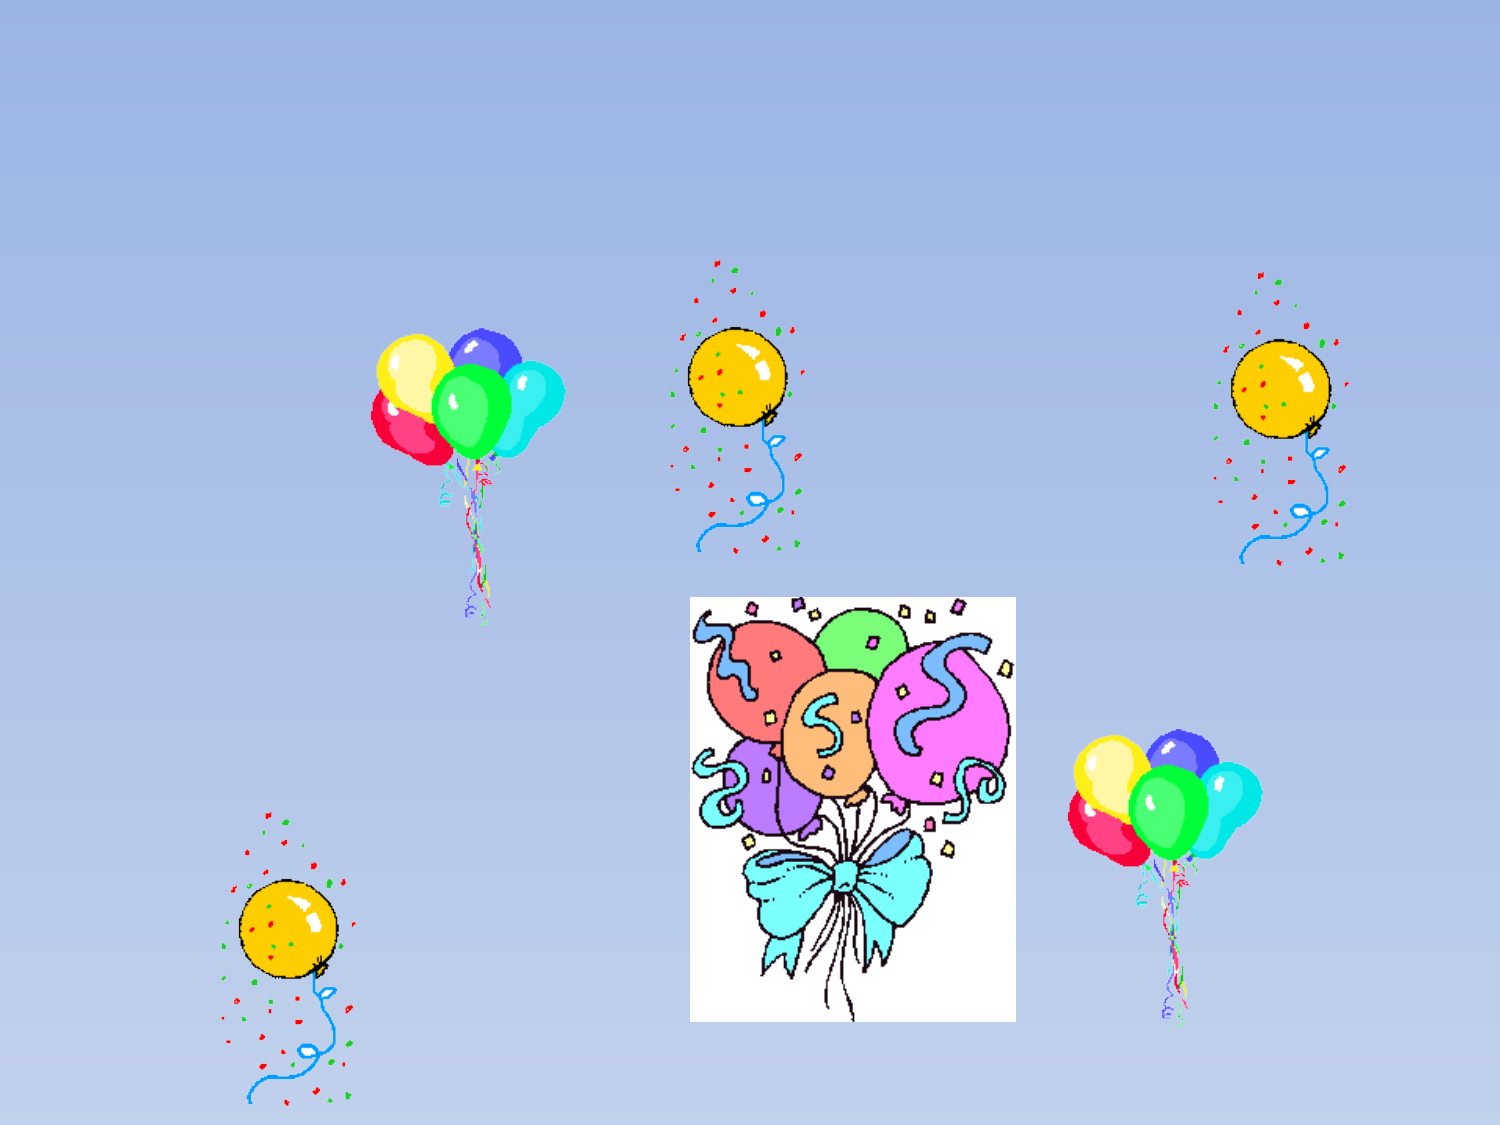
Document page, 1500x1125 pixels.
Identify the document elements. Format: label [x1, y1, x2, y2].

picture [359, 314, 580, 626]
picture [655, 219, 816, 574]
picture [1056, 715, 1277, 1028]
picture [206, 771, 367, 1125]
picture [690, 597, 1017, 1022]
picture [1198, 231, 1359, 586]
